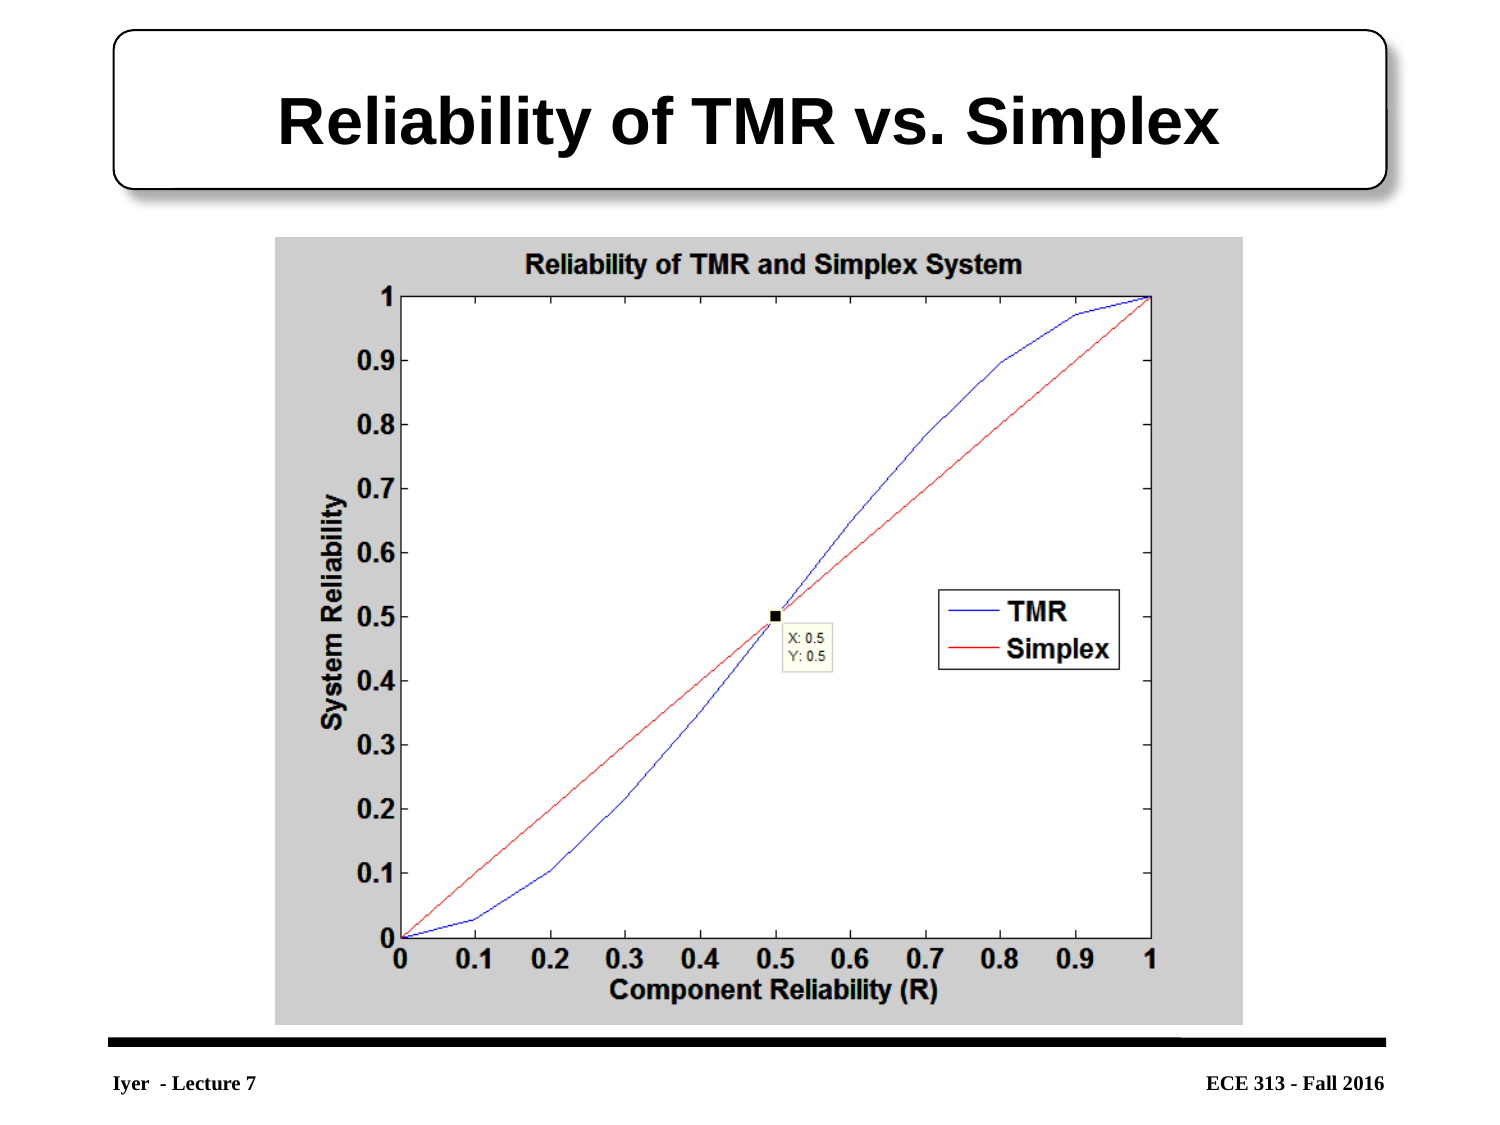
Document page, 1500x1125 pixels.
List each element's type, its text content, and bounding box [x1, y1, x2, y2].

picture [274, 237, 1244, 1026]
title Reliability of TMR vs. Simplex [112, 26, 1388, 209]
